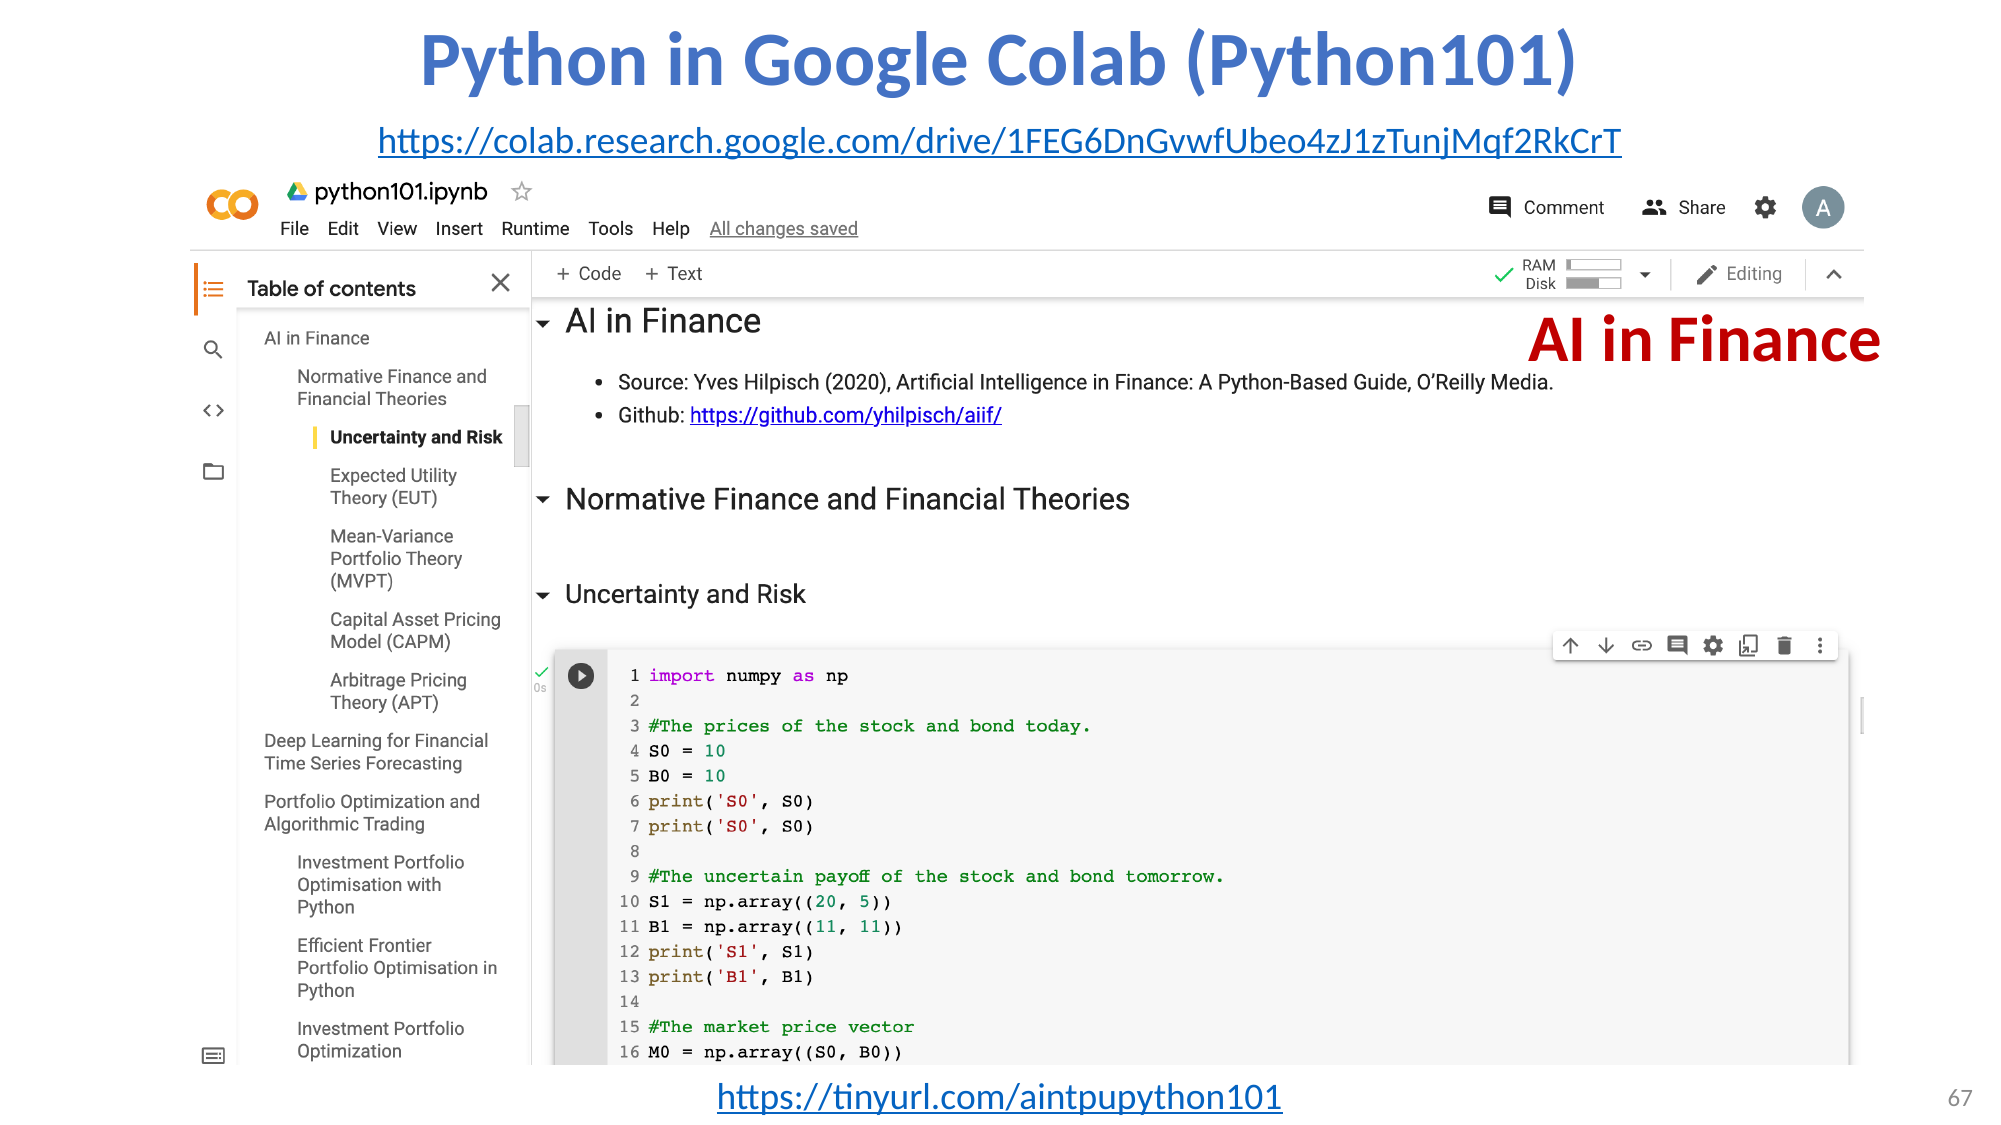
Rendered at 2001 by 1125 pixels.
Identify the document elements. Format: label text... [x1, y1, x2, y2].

text_box AI in Finance [1863, 287, 1910, 382]
text_box Python in Google Colab (Python101) [324, 0, 1675, 108]
slide_number 67 [1830, 1076, 1989, 1116]
text_box https://tinyurl.com/aintpupython101 [701, 1065, 1298, 1125]
text_box https://colab.research.google.com/drive/1FEG6DnGvwfUbeo4zJ1zTunjMqf2RkCrT [267, 108, 1733, 165]
picture [190, 165, 1864, 1065]
